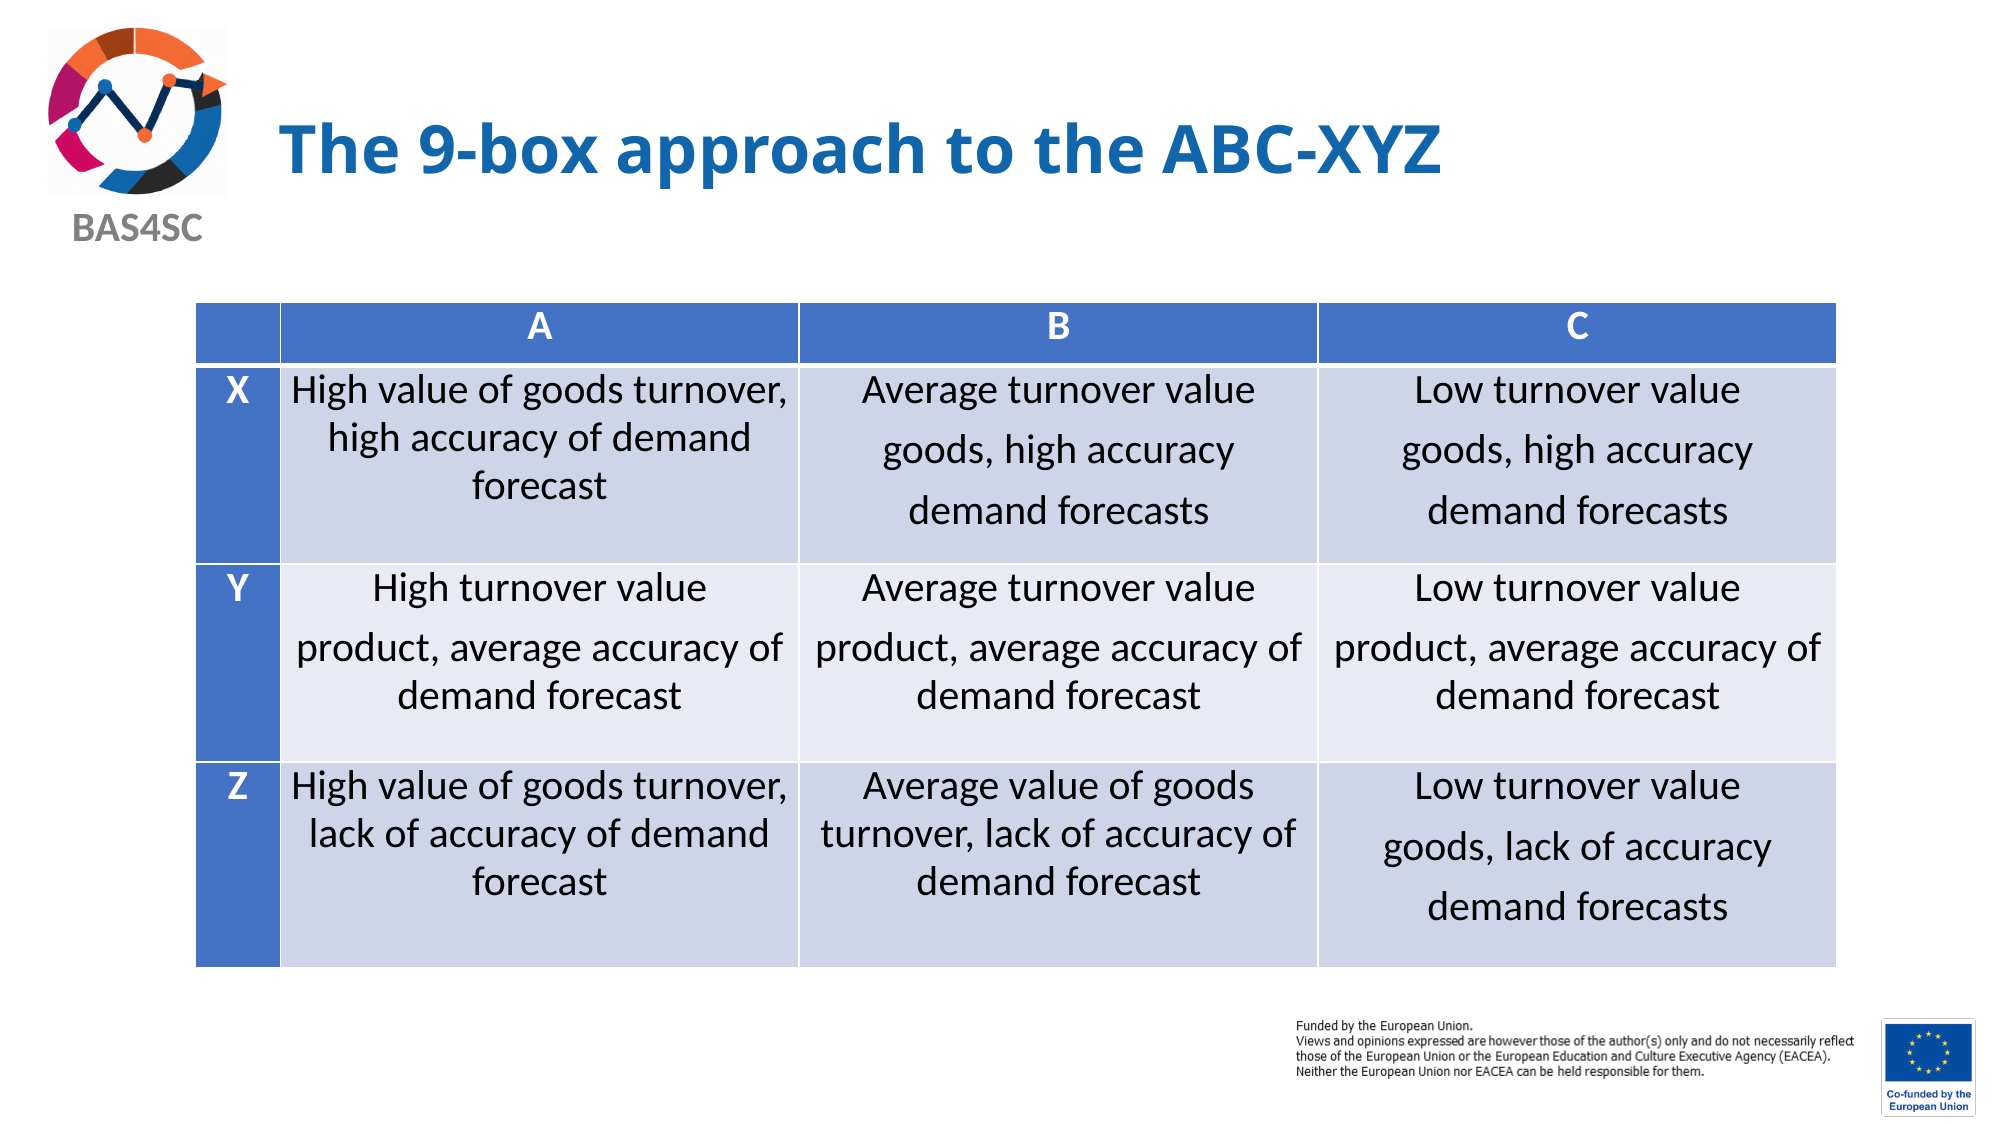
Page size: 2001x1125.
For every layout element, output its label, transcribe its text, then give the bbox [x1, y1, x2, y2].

table_cell Z [196, 763, 280, 967]
table_cell Average value of goods turnover, lack of accuracy of demand forecast [800, 763, 1317, 967]
table_cell Y [196, 565, 280, 761]
table_header A [281, 303, 798, 363]
table_cell Average turnover value goods, high accuracy demand forecasts [800, 368, 1317, 563]
picture [1281, 1010, 1871, 1087]
table_cell Average turnover value product, average accuracy of demand forecast [800, 565, 1317, 761]
title The 9-box approach to the ABC-XYZ [263, 59, 1875, 244]
table_header [196, 303, 280, 363]
table_cell X [196, 368, 280, 563]
table_header B [800, 303, 1317, 363]
table_cell High turnover value product, average accuracy of demand forecast [281, 565, 798, 761]
table_cell Low turnover value goods, lack of accuracy demand forecasts [1319, 763, 1836, 967]
table_cell High value of goods turnover, high accuracy of demand forecast [281, 368, 798, 563]
table_cell Low turnover value goods, high accuracy demand forecasts [1319, 368, 1836, 563]
table_header C [1319, 303, 1836, 363]
picture [1875, 1013, 1982, 1121]
table_cell High value of goods turnover, lack of accuracy of demand forecast [281, 763, 798, 967]
table_cell Low turnover value product, average accuracy of demand forecast [1319, 565, 1836, 761]
picture [47, 27, 228, 196]
